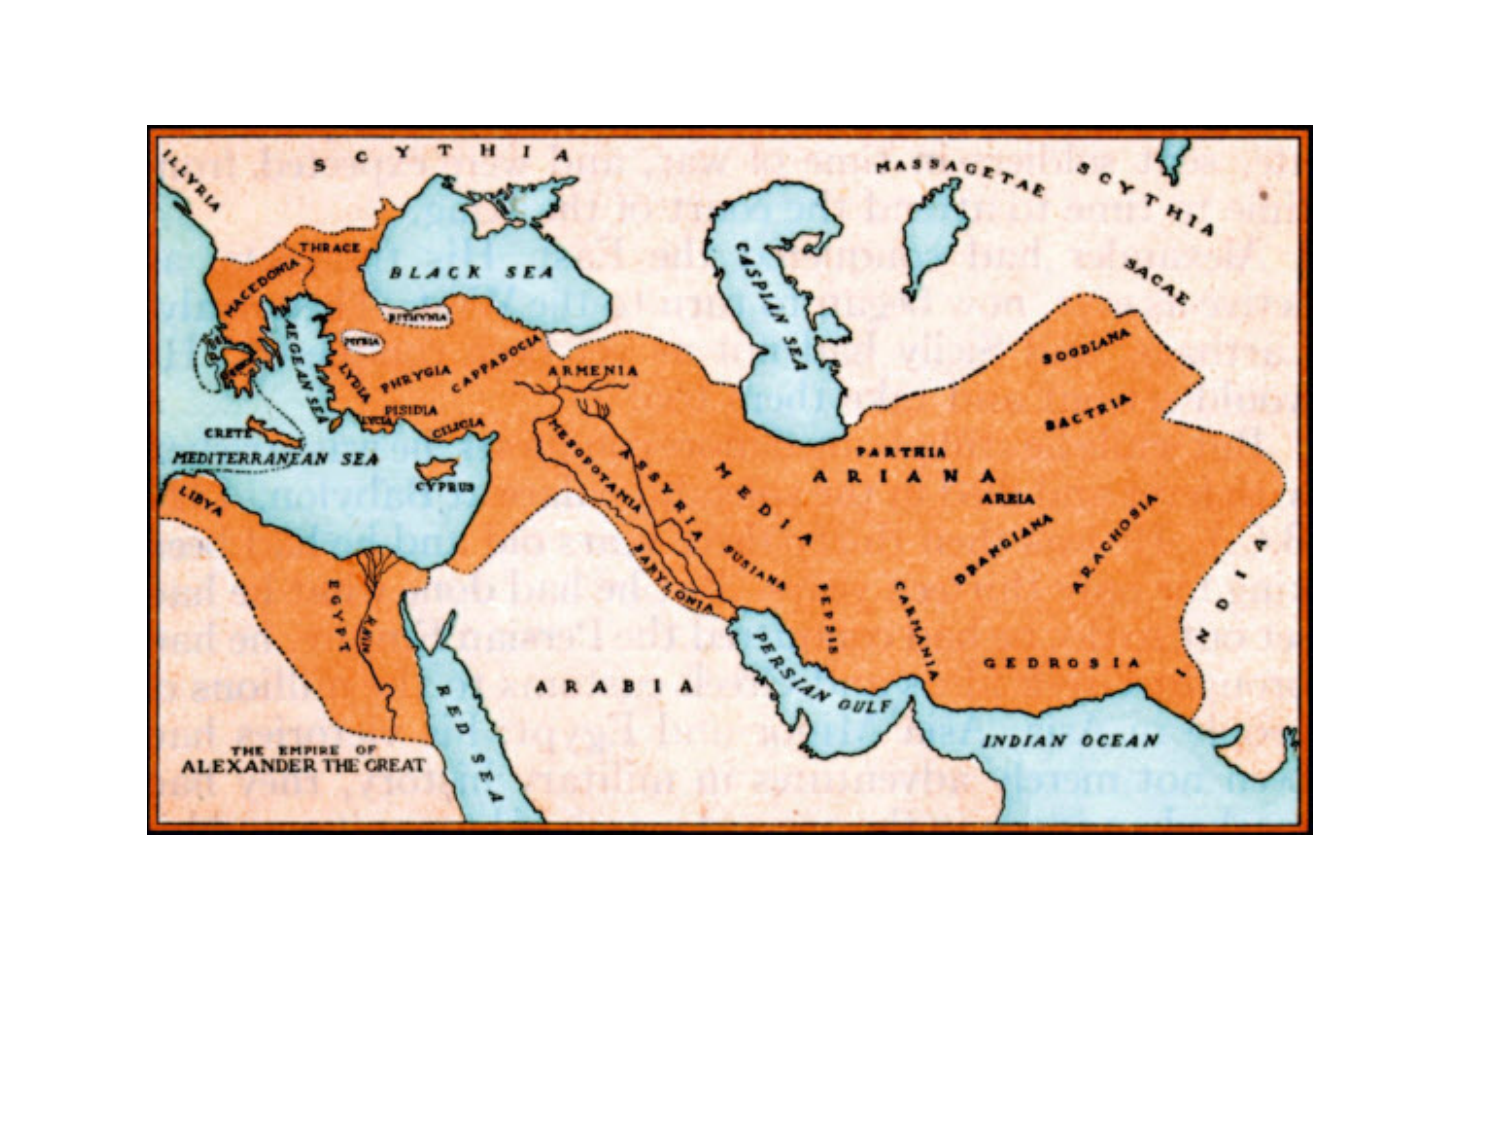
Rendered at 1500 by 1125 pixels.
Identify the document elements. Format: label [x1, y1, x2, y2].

picture [147, 125, 1313, 835]
